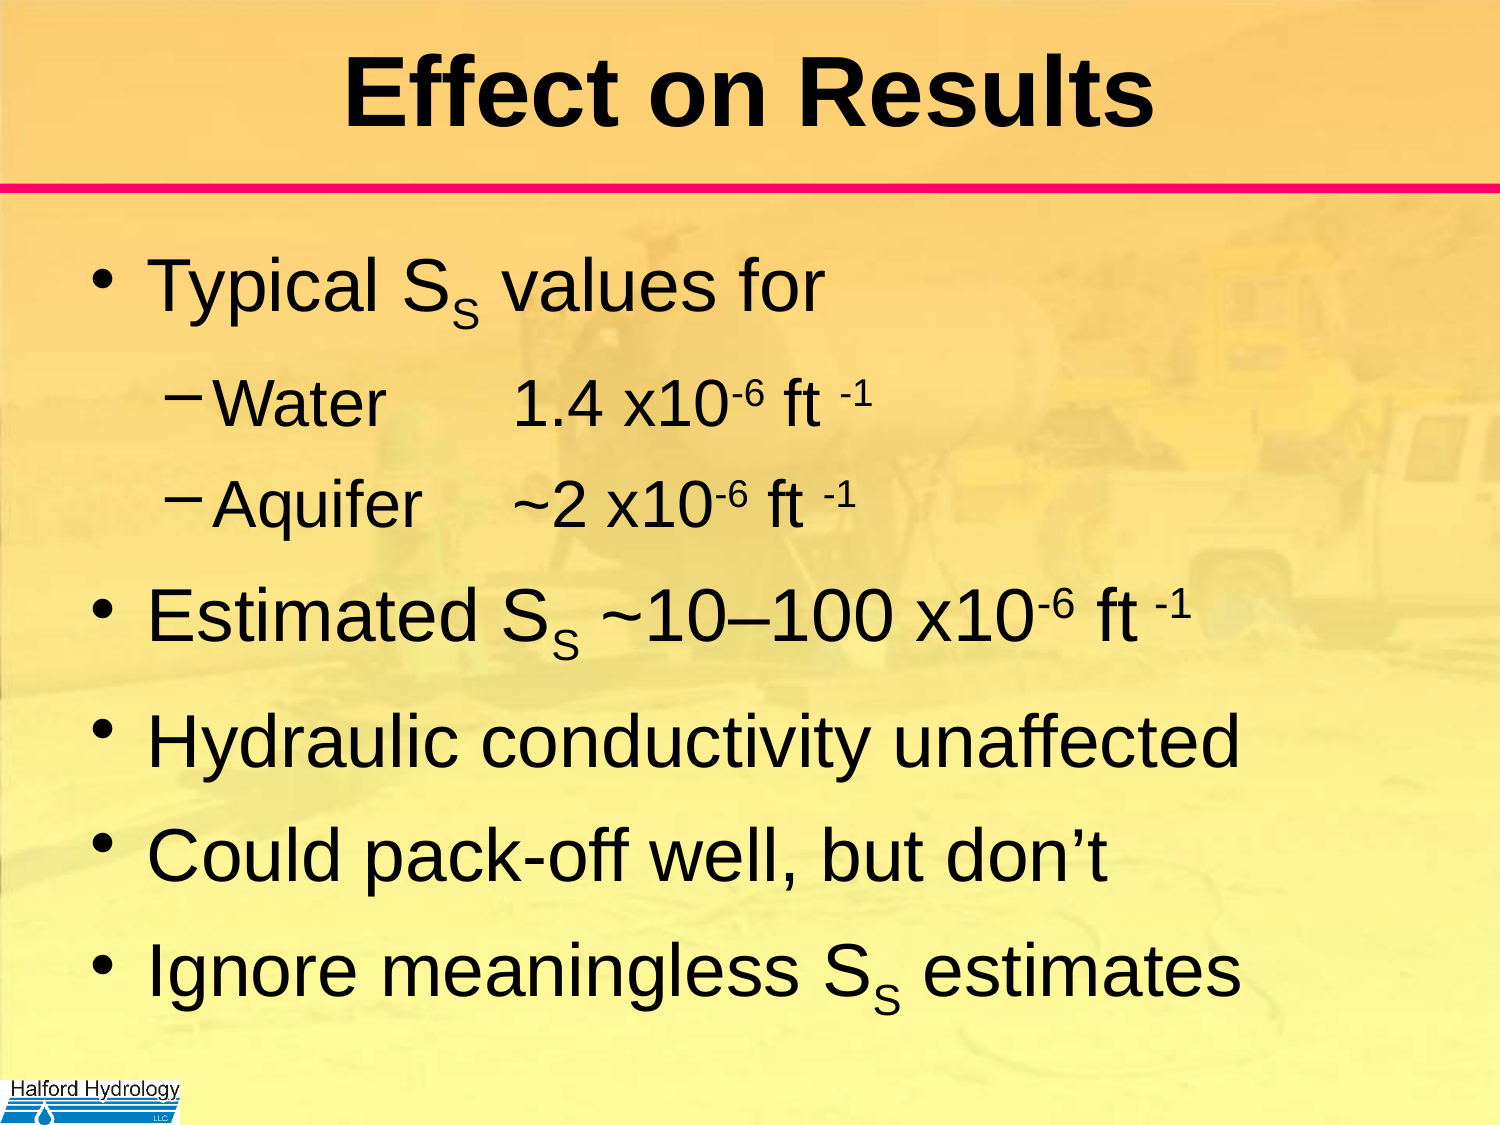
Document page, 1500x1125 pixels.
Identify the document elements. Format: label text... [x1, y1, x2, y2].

title Effect on Results [0, 0, 1500, 189]
picture [0, 193, 1500, 1125]
list Typical SS values for Water 1.4 x10-6 ft -1 Aquifer ~2 x10-6 ft -1 Estimated SS ~10–100 x10-6 ft -1 Hydraulic conductivity unaffected Could pack-off well, but don’t Ignore meaningless SS estimates [75, 218, 1469, 1103]
